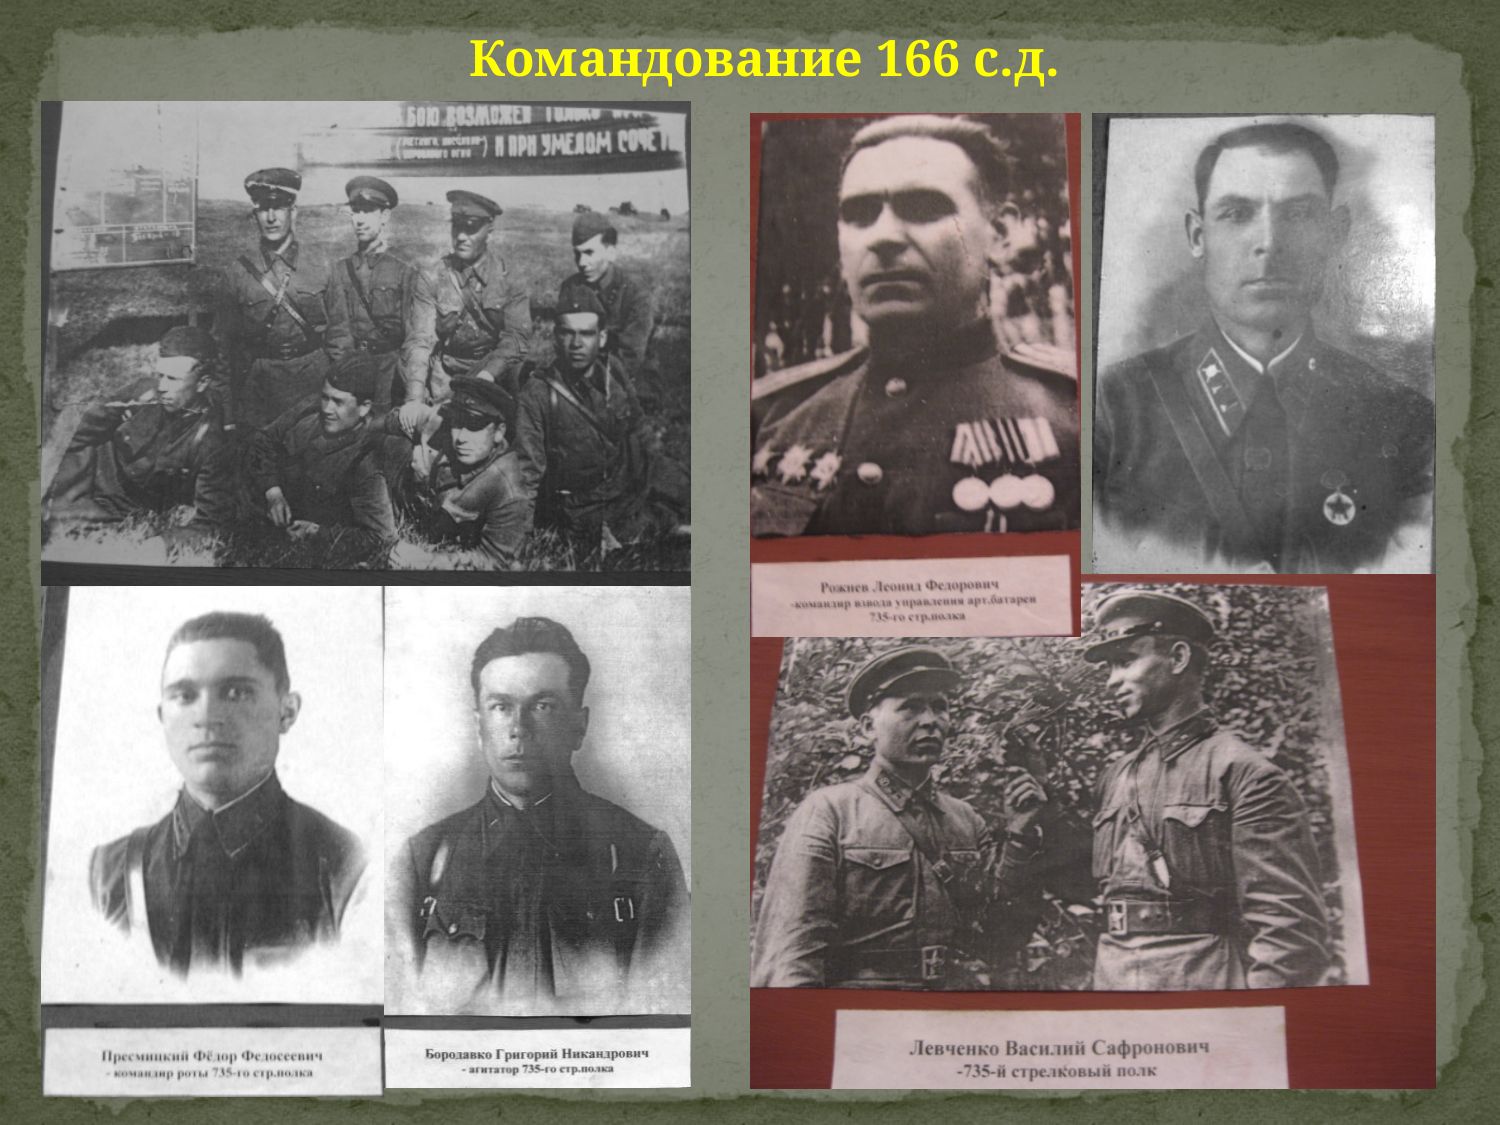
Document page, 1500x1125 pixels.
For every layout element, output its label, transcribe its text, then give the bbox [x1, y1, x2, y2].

picture [41, 101, 692, 1097]
picture [750, 113, 1436, 1089]
text_box Командование 166 с.д. [454, 19, 1424, 94]
